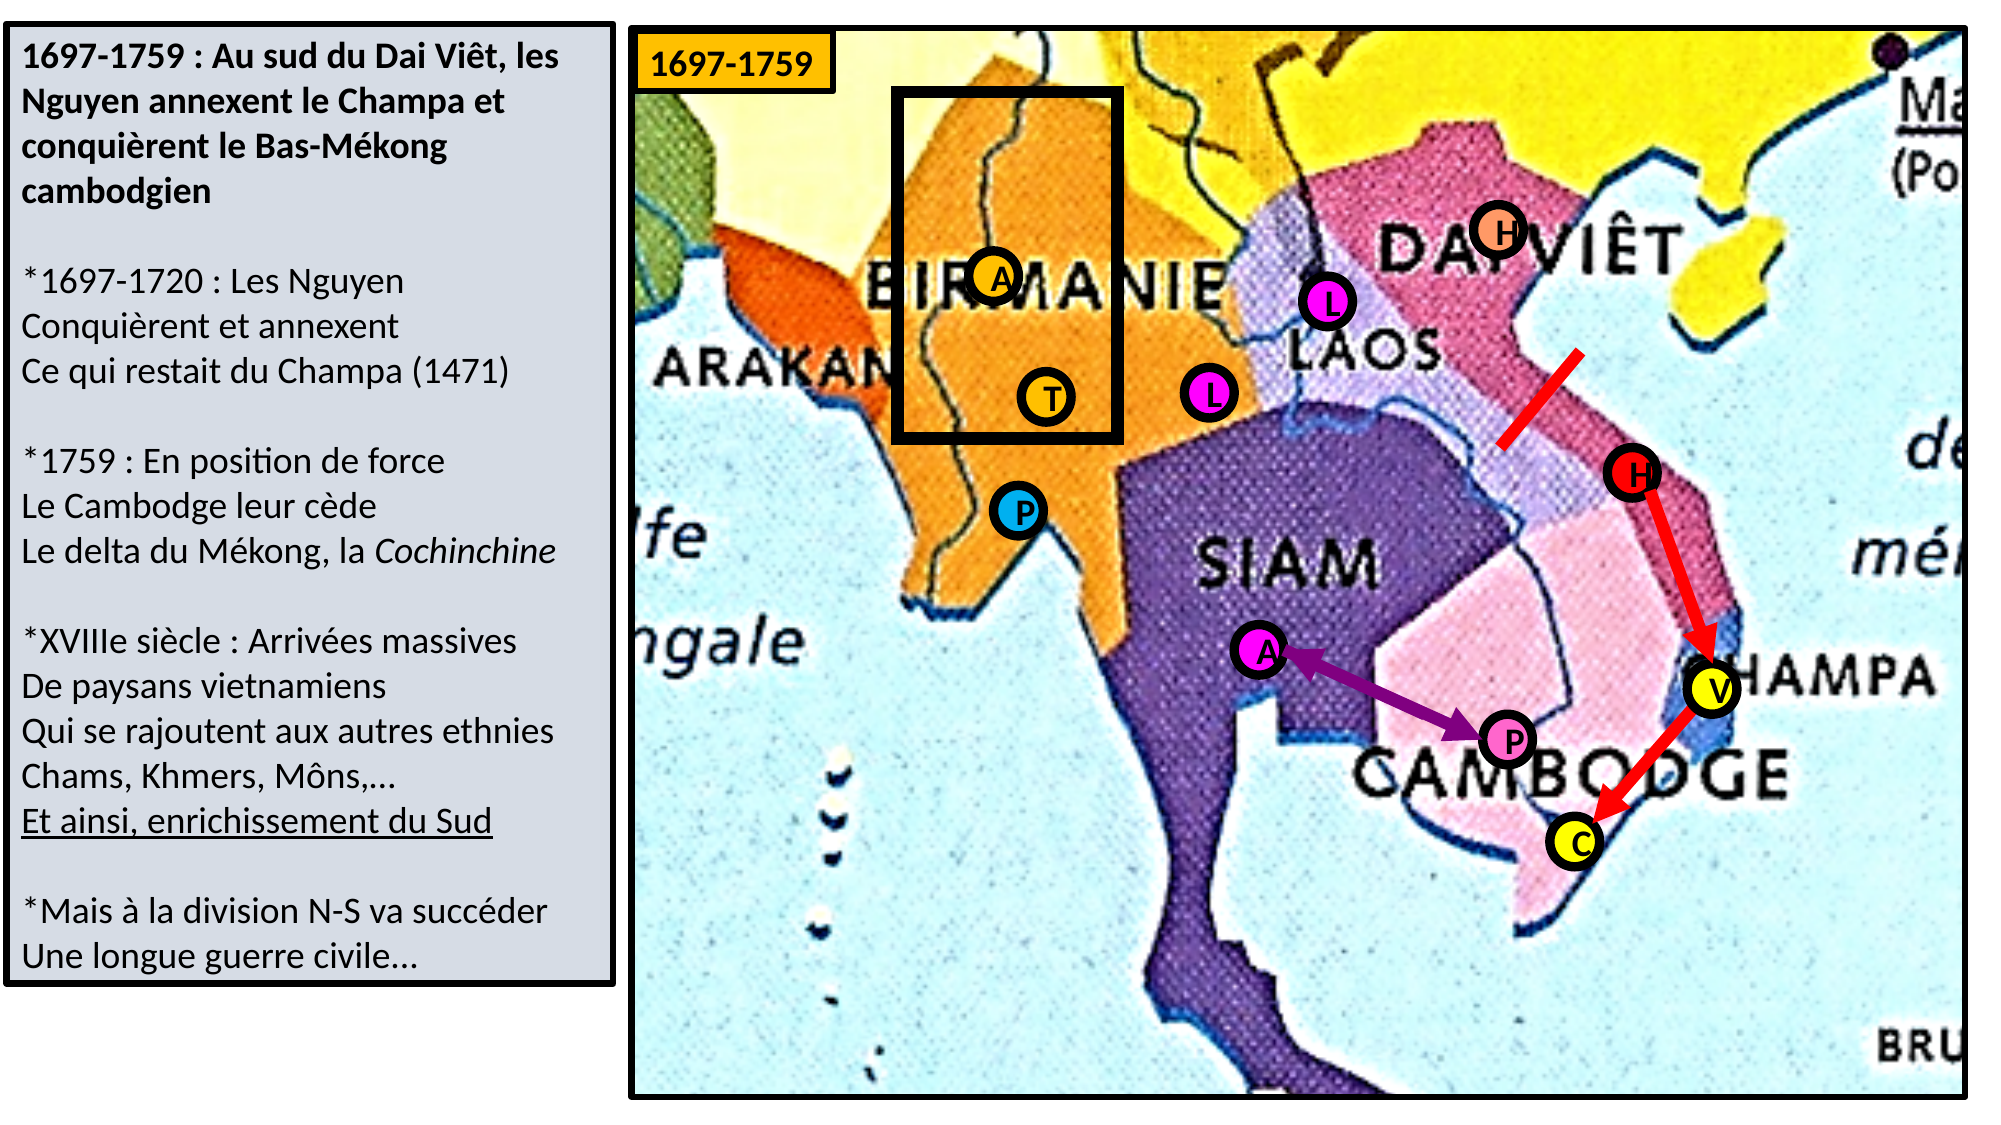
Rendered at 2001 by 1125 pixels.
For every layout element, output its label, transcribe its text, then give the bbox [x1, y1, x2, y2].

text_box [1649, 490, 1713, 664]
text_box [1499, 351, 1581, 448]
text_box 1697-1759 : Au sud du Dai Viêt, les Nguyen annexent le Champa et conquièrent le Bas-Mékong cambodgien *1697-1720 : Les Nguyen Conquièrent et annexent Ce qui restait du Champa (1471) *1759 : En position de force Le Cambodge leur cède Le delta du Mékong, la Cochinchine *XVIIIe siècle : Arrivées massives De paysans vietnamiens Qui se rajoutent aux autres ethnies Chams, Khmers, Môns,… Et ainsi, enrichissement du Sud *Mais à la division N-S va succéder Une longue guerre civile... [6, 23, 614, 984]
picture [634, 31, 1962, 1094]
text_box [1283, 649, 1425, 715]
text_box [1283, 649, 1483, 740]
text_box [1592, 706, 1695, 824]
